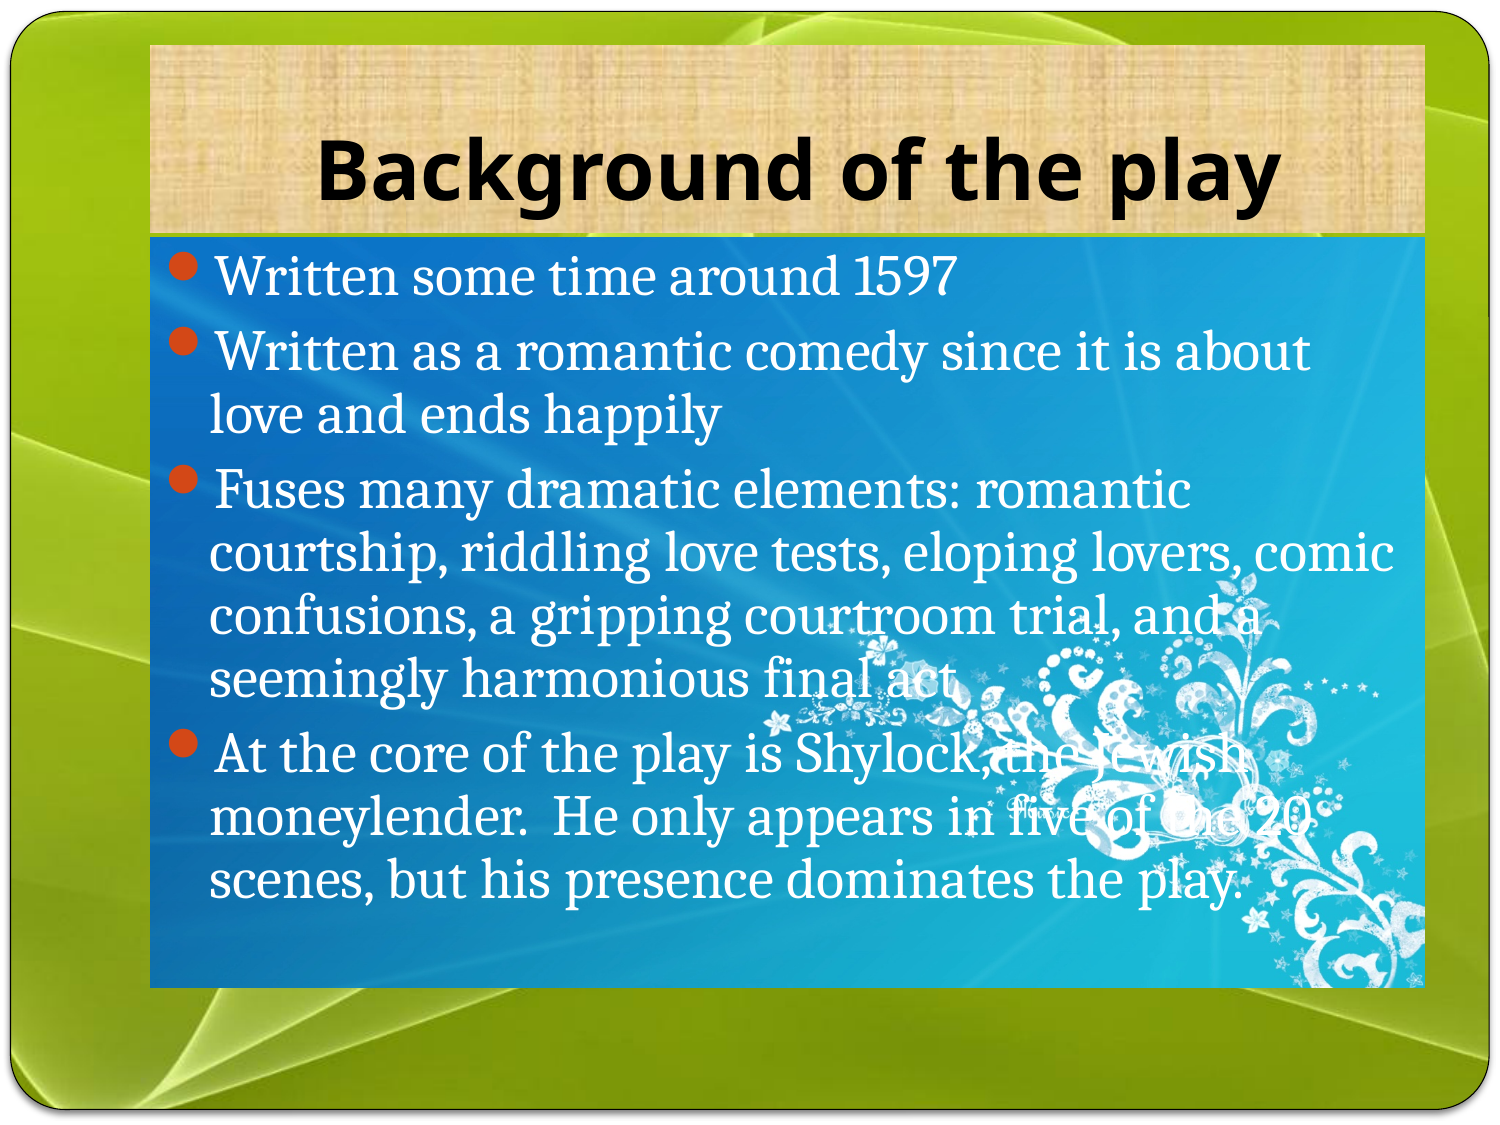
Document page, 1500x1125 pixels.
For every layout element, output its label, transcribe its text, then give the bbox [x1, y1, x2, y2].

list Written some time around 1597 Written as a romantic comedy since it is about love and ends happily Fuses many dramatic elements: romantic courtship, riddling love tests, eloping lovers, comic confusions, a gripping courtroom trial, and a seemingly harmonious final act At the core of the play is Shylock, the Jewish moneylender. He only appears in five of the 20 scenes, but his presence dominates the play. [150, 237, 1425, 988]
title Background of the play [150, 45, 1425, 233]
picture [12, 12, 1488, 1108]
